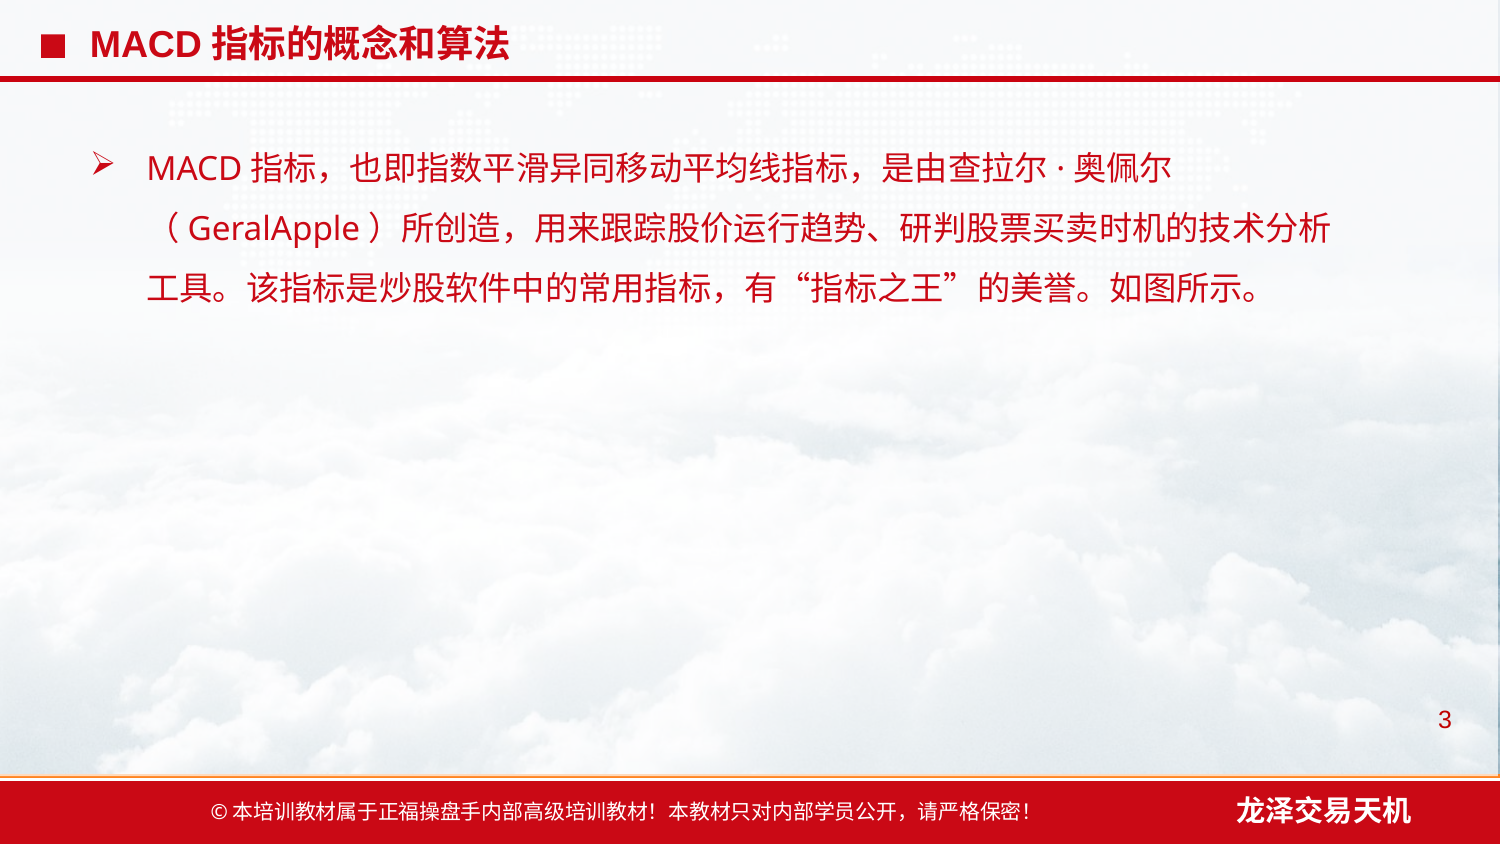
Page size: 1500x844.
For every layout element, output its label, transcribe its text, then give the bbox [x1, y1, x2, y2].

title MACD指标的概念和算法 [75, 12, 1053, 74]
list MACD指标，也即指数平滑异同移动平均线指标，是由查拉尔·奥佩尔（GeralApple）所创造，用来跟踪股价运行趋势、研判股票买卖时机的技术分析工具。该指标是炒股软件中的常用指标，有“指标之王”的美誉。如图所示。 [75, 120, 1372, 724]
